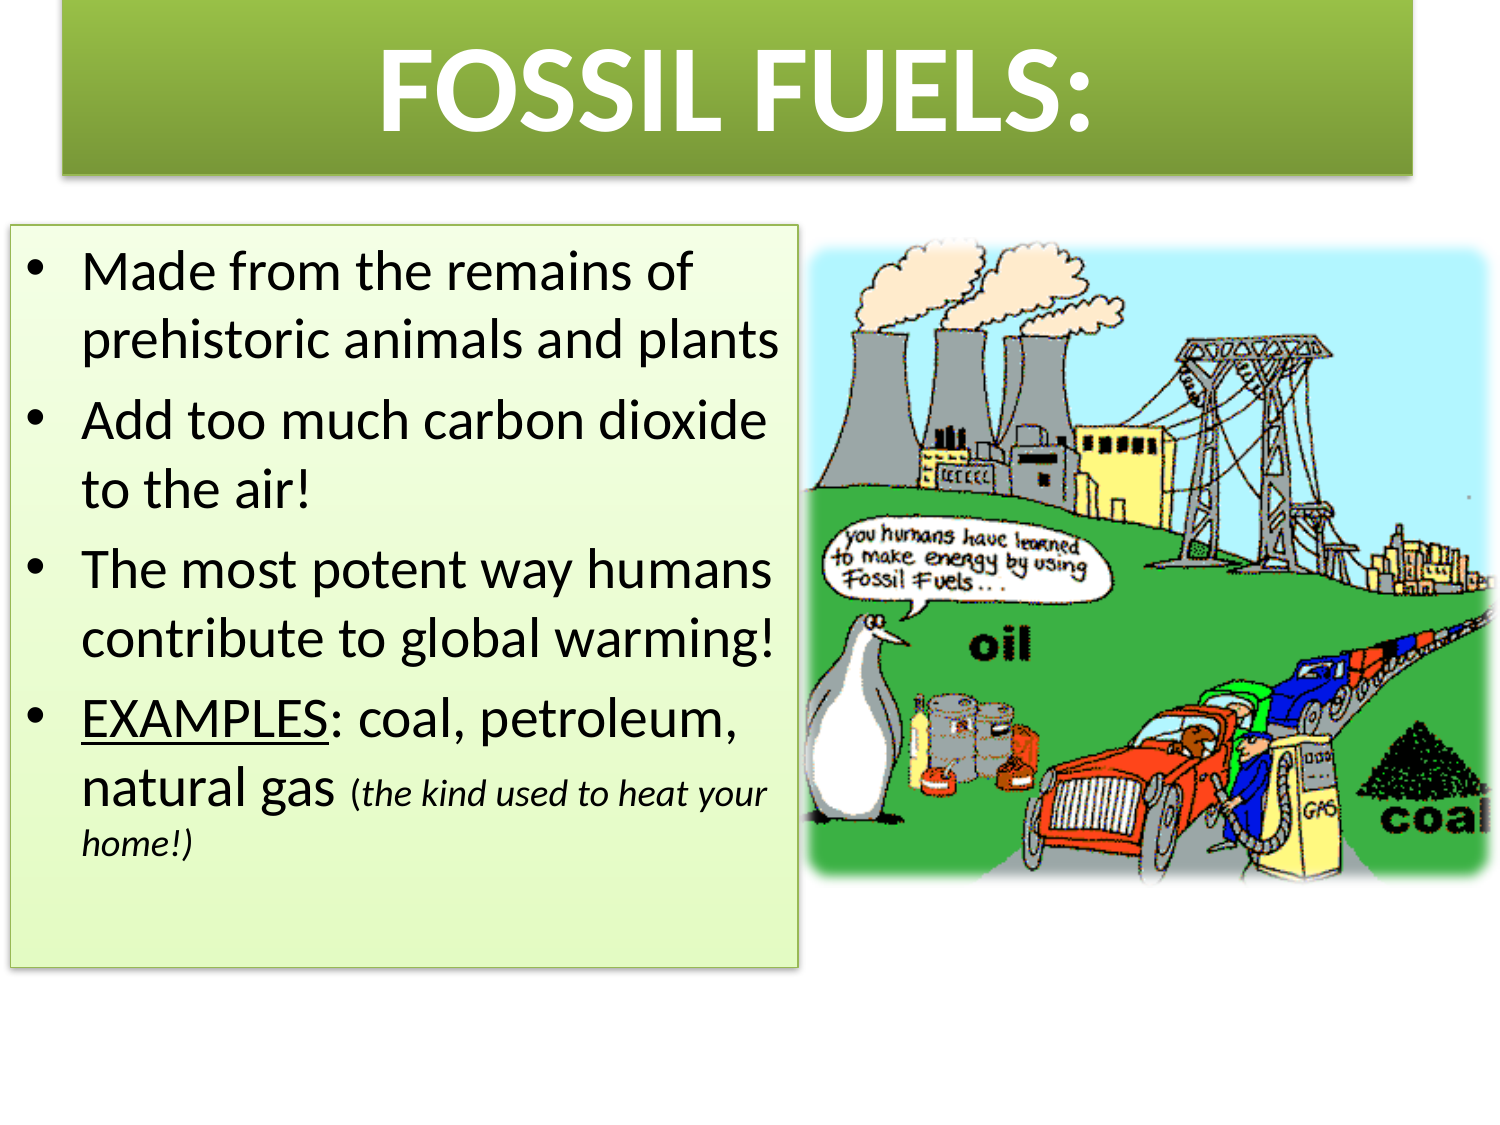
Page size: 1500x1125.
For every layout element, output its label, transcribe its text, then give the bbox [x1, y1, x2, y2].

picture [797, 237, 1500, 888]
title FOSSIL FUELS: [62, 0, 1413, 176]
list Made from the remains of prehistoric animals and plants Add too much carbon dioxide to the air! The most potent way humans contribute to global warming! EXAMPLES: coal, petroleum, natural gas (the kind used to heat your home!) [10, 224, 799, 968]
